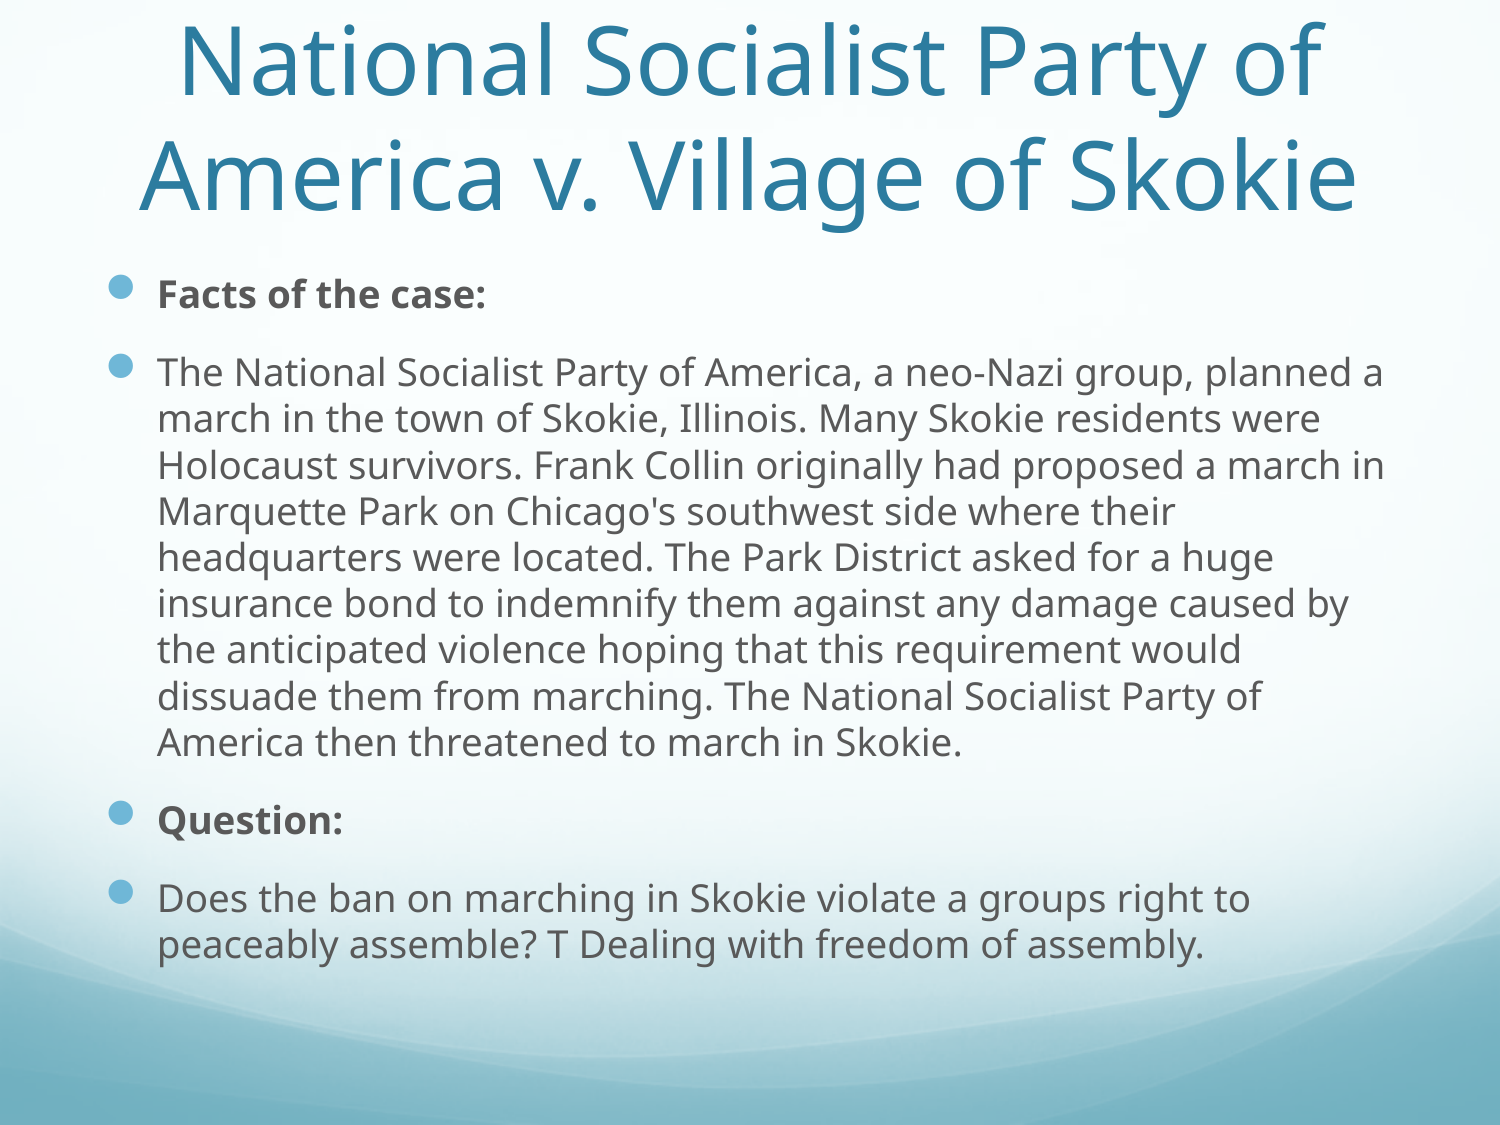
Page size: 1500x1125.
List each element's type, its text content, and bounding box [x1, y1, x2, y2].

list Facts of the case: The National Socialist Party of America, a neo-Nazi group, planned a march in the town of Skokie, Illinois. Many Skokie residents were Holocaust survivors. Frank Collin originally had proposed a march in Marquette Park on Chicago's southwest side where their headquarters were located. The Park District asked for a huge insurance bond to indemnify them against any damage caused by the anticipated violence hoping that this requirement would dissuade them from marching. The National Socialist Party of America then threatened to march in Skokie. Question: Does the ban on marching in Skokie violate a groups right to peaceably assemble? T Dealing with freedom of assembly. [90, 262, 1410, 975]
title National Socialist Party of America v. Village of Skokie [90, 17, 1410, 237]
